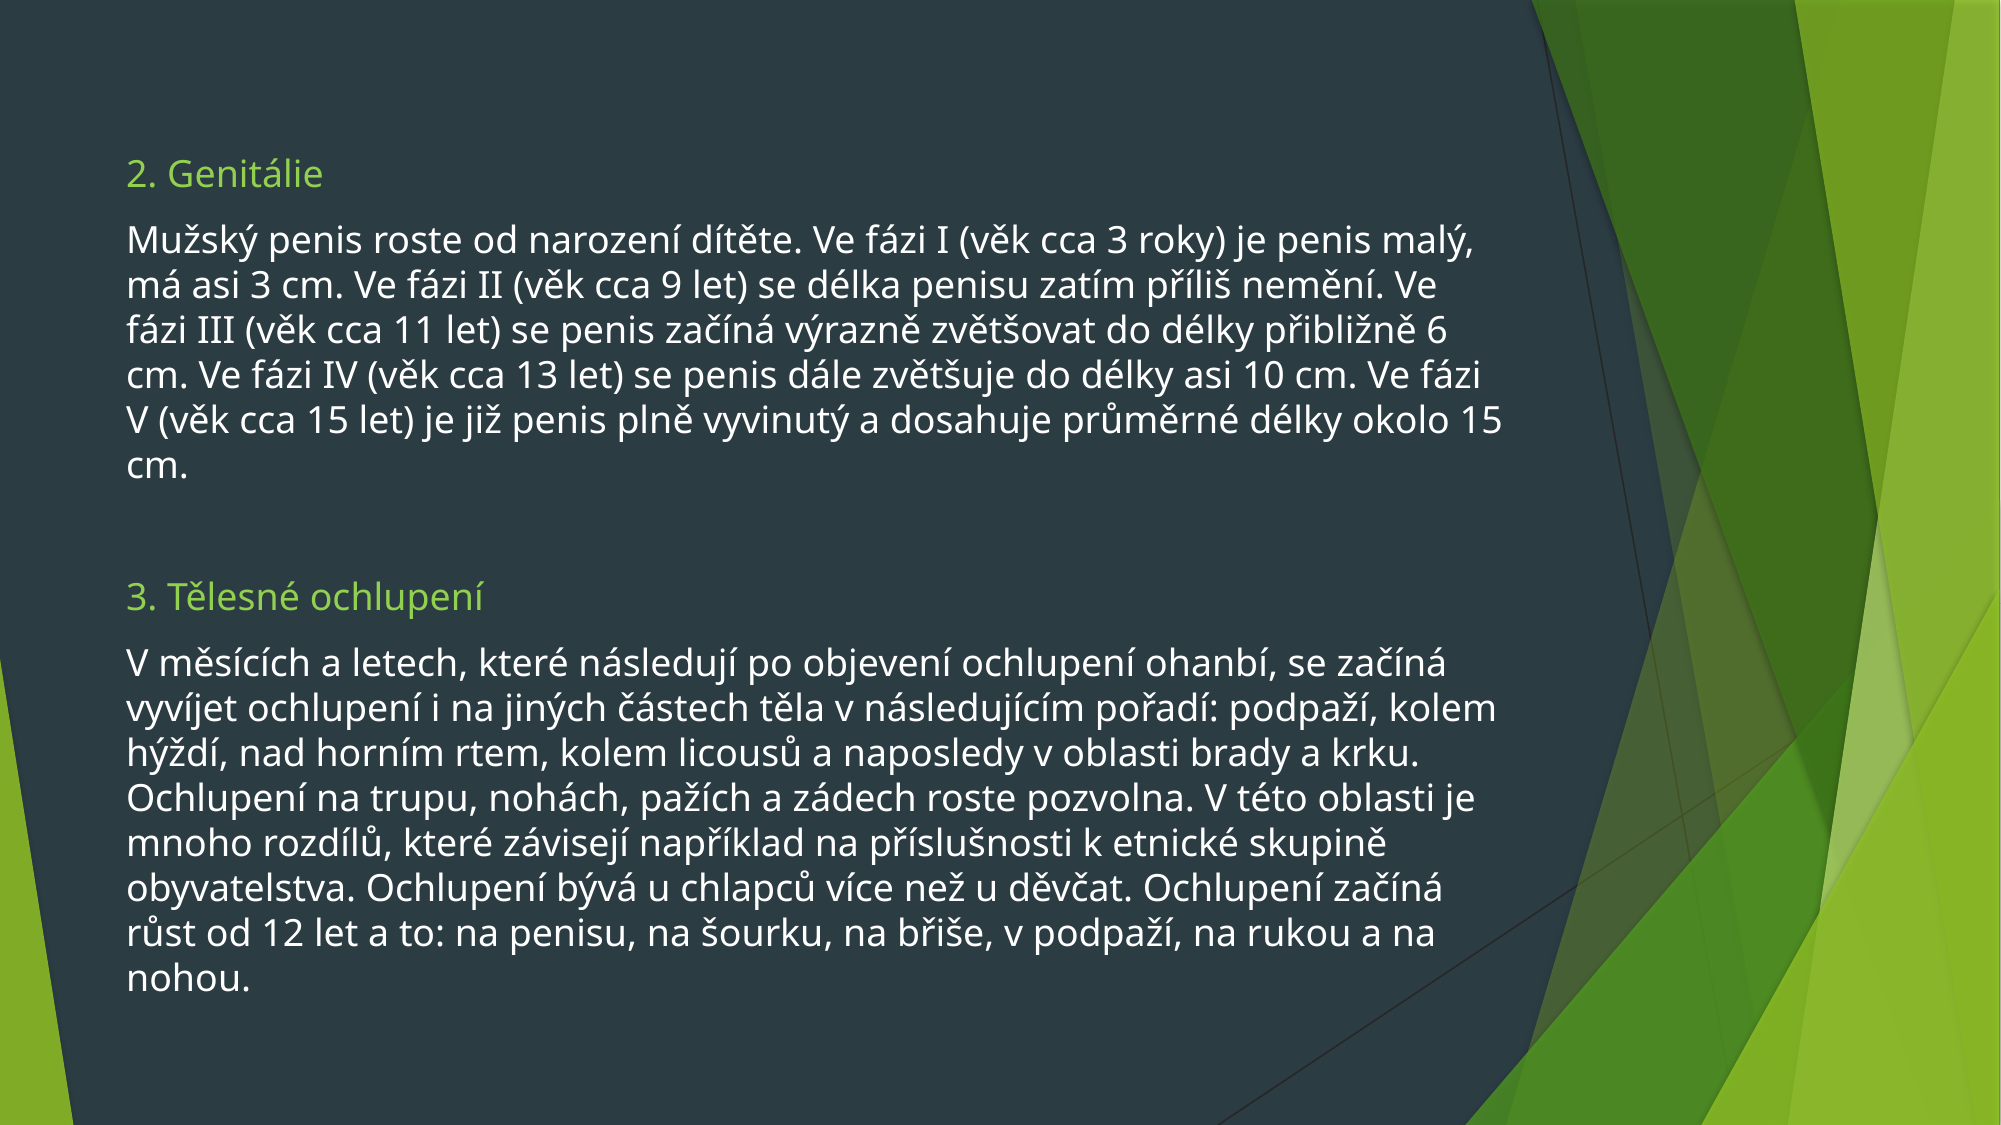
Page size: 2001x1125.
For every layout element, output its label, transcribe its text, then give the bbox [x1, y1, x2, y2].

list 2. Genitálie Mužský penis roste od narození dítěte. Ve fázi I (věk cca 3 roky) je penis malý, má asi 3 cm. Ve fázi II (věk cca 9 let) se délka penisu zatím příliš nemění. Ve fázi III (věk cca 11 let) se penis začíná výrazně zvětšovat do délky přibližně 6 cm. Ve fázi IV (věk cca 13 let) se penis dále zvětšuje do délky asi 10 cm. Ve fázi V (věk cca 15 let) je již penis plně vyvinutý a dosahuje průměrné délky okolo 15 cm. 3. Tělesné ochlupení V měsících a letech, které následují po objevení ochlupení ohanbí, se začíná vyvíjet ochlupení i na jiných částech těla v následujícím pořadí: podpaží, kolem hýždí, nad horním rtem, kolem licousů a naposledy v oblasti brady a krku. Ochlupení na trupu, nohách, pažích a zádech roste pozvolna. V této oblasti je mnoho rozdílů, které závisejí například na příslušnosti k etnické skupině obyvatelstva. Ochlupení bývá u chlapců více než u děvčat. Ochlupení začíná růst od 12 let a to: na penisu, na šourku, na břiše, v podpaží, na rukou a na nohou. [111, 142, 1522, 992]
